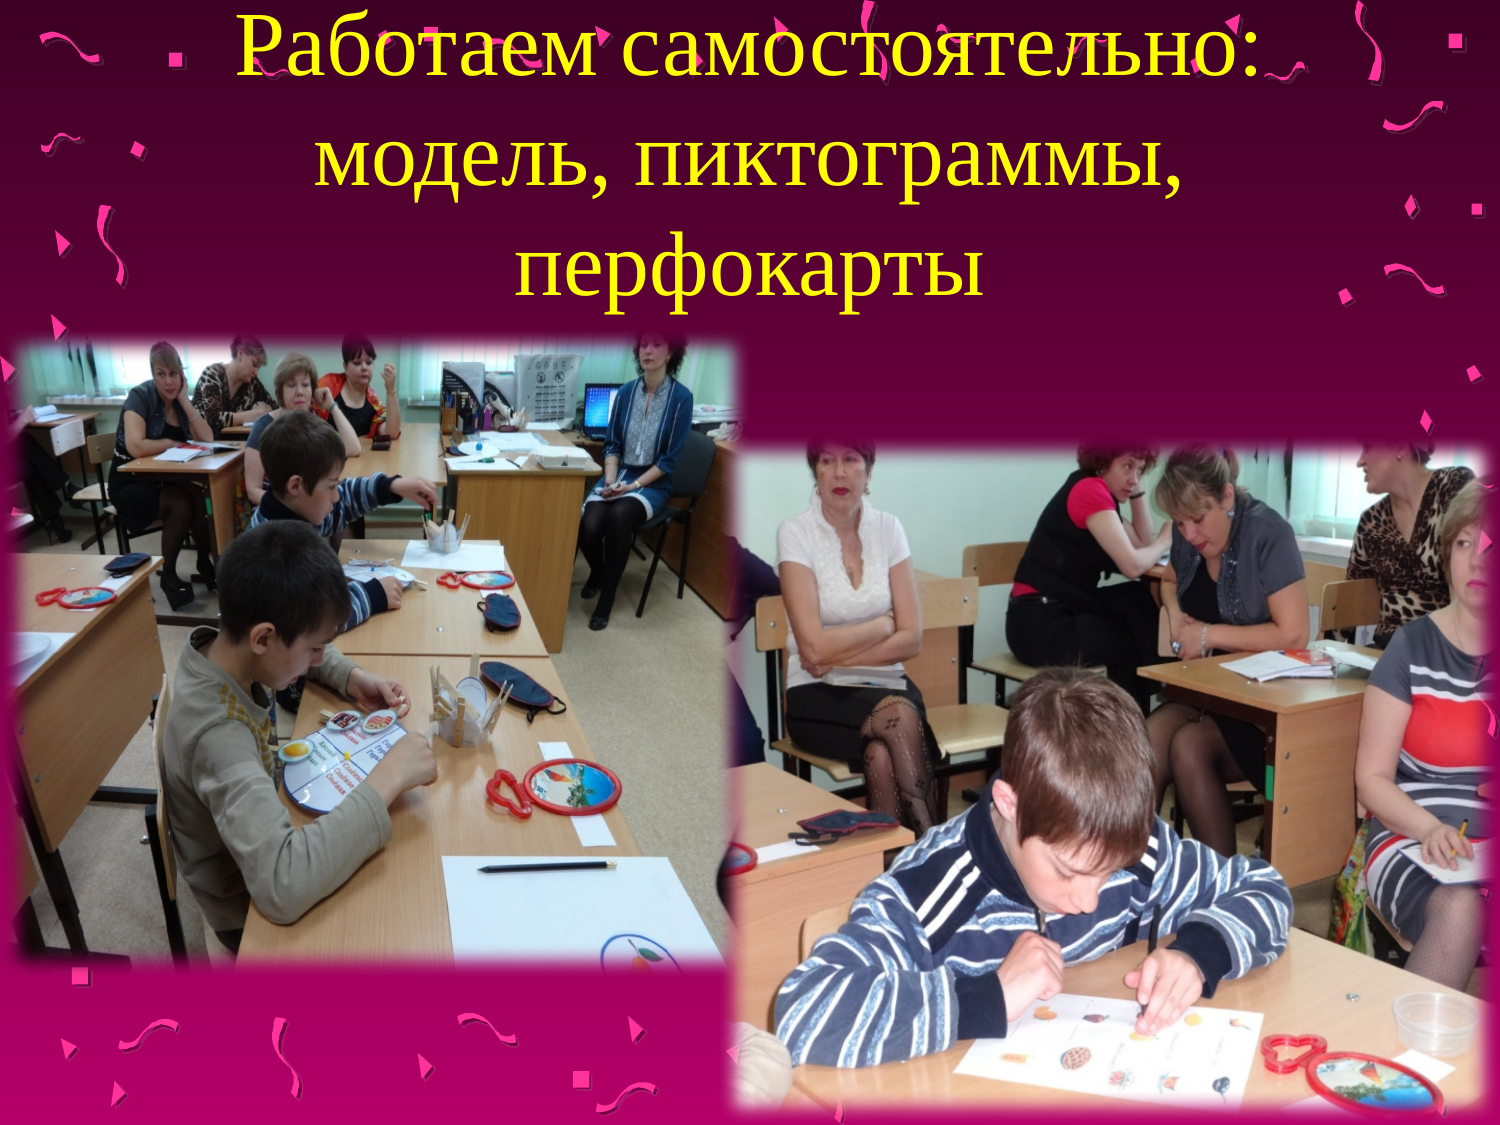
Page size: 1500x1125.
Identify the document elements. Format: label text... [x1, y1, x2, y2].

title Работаем самостоятельно: модель, пиктограммы, перфокарты [112, 54, 1388, 244]
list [0, 327, 751, 978]
picture [716, 434, 1500, 1125]
